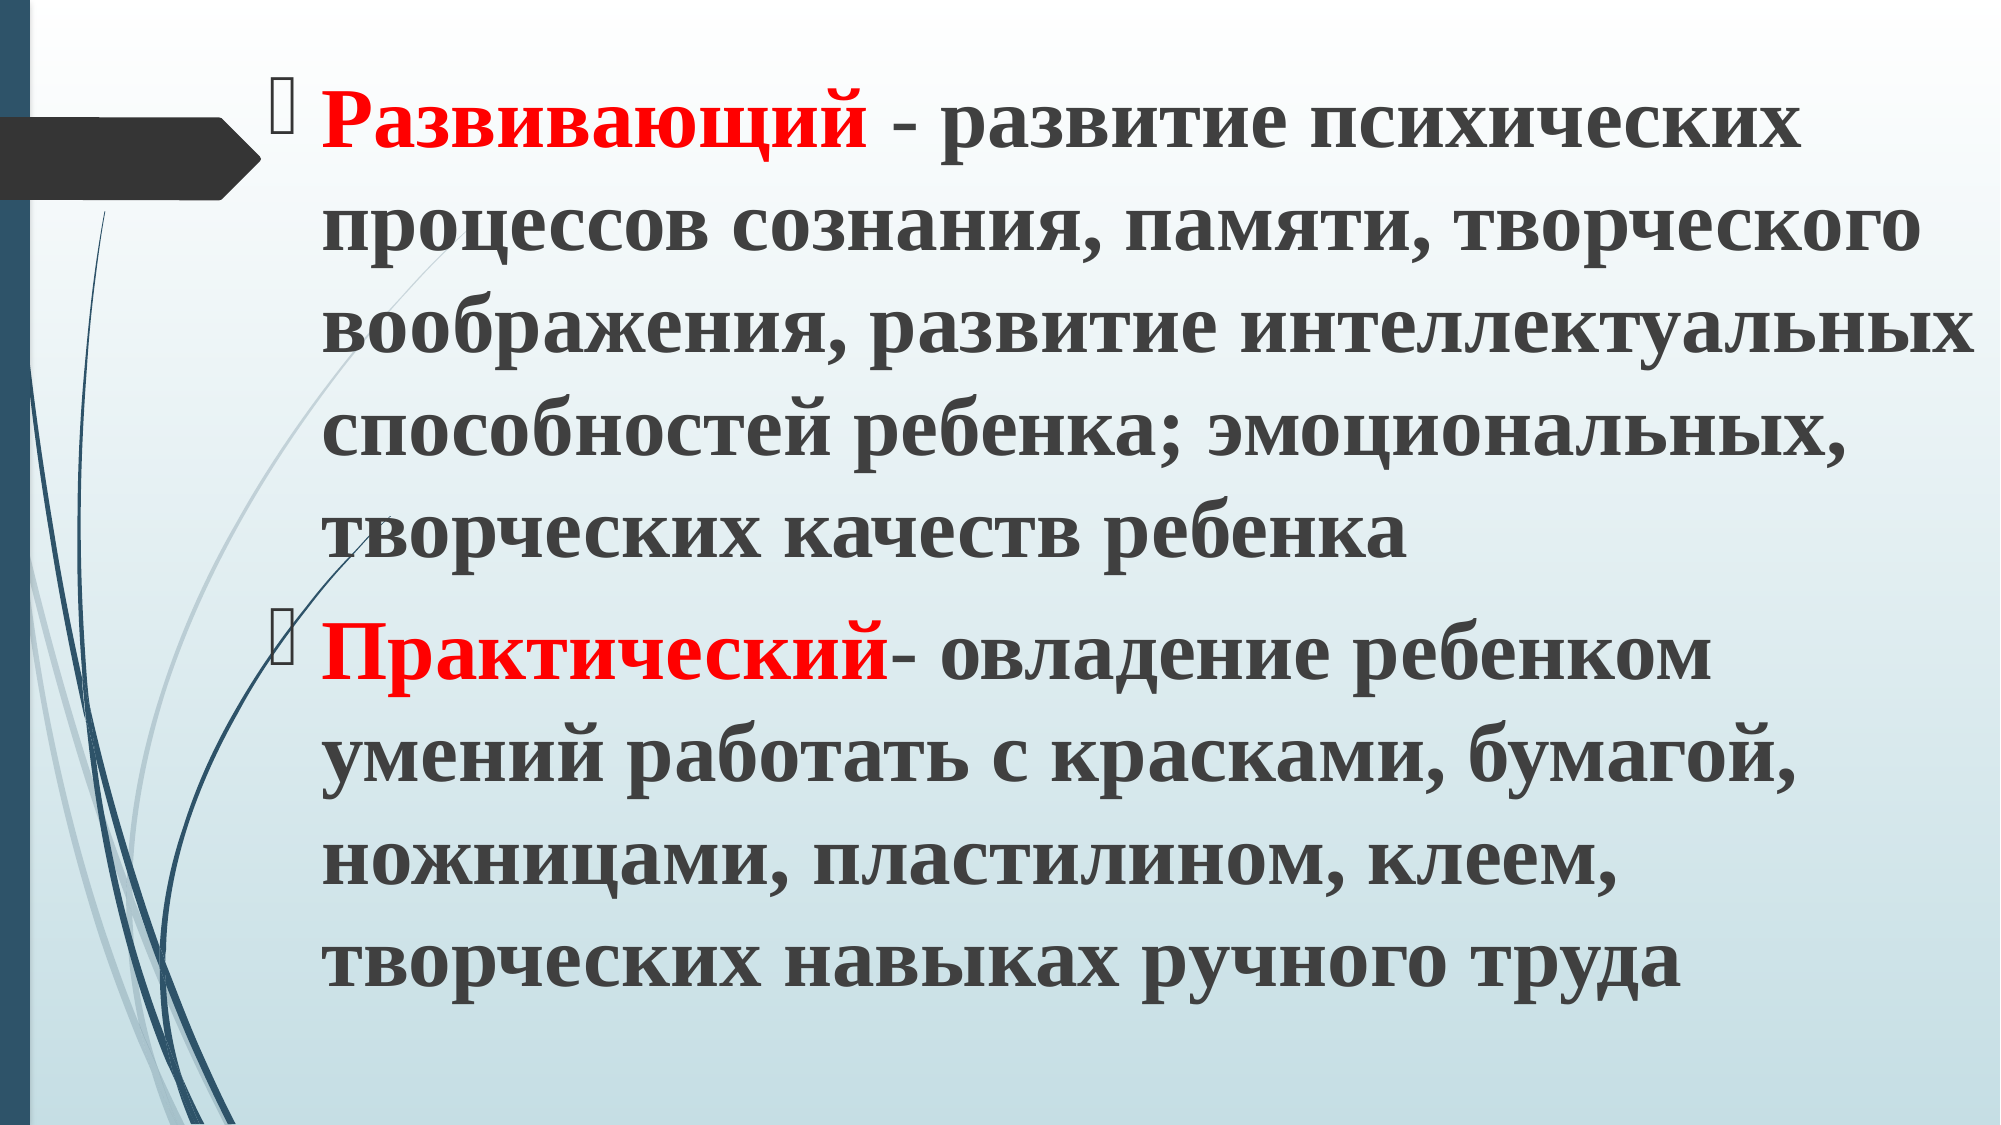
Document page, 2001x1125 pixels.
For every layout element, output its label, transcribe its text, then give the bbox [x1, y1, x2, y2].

list Развивающий - развитие психических процессов сознания, памяти, творческого воображения, развитие интеллектуальных способностей ребенка; эмоциональных, творческих качеств ребенка Практический- овладение ребенком умений работать с красками, бумагой, ножницами, пластилином, клеем, творческих навыках ручного труда [254, 55, 2000, 1090]
